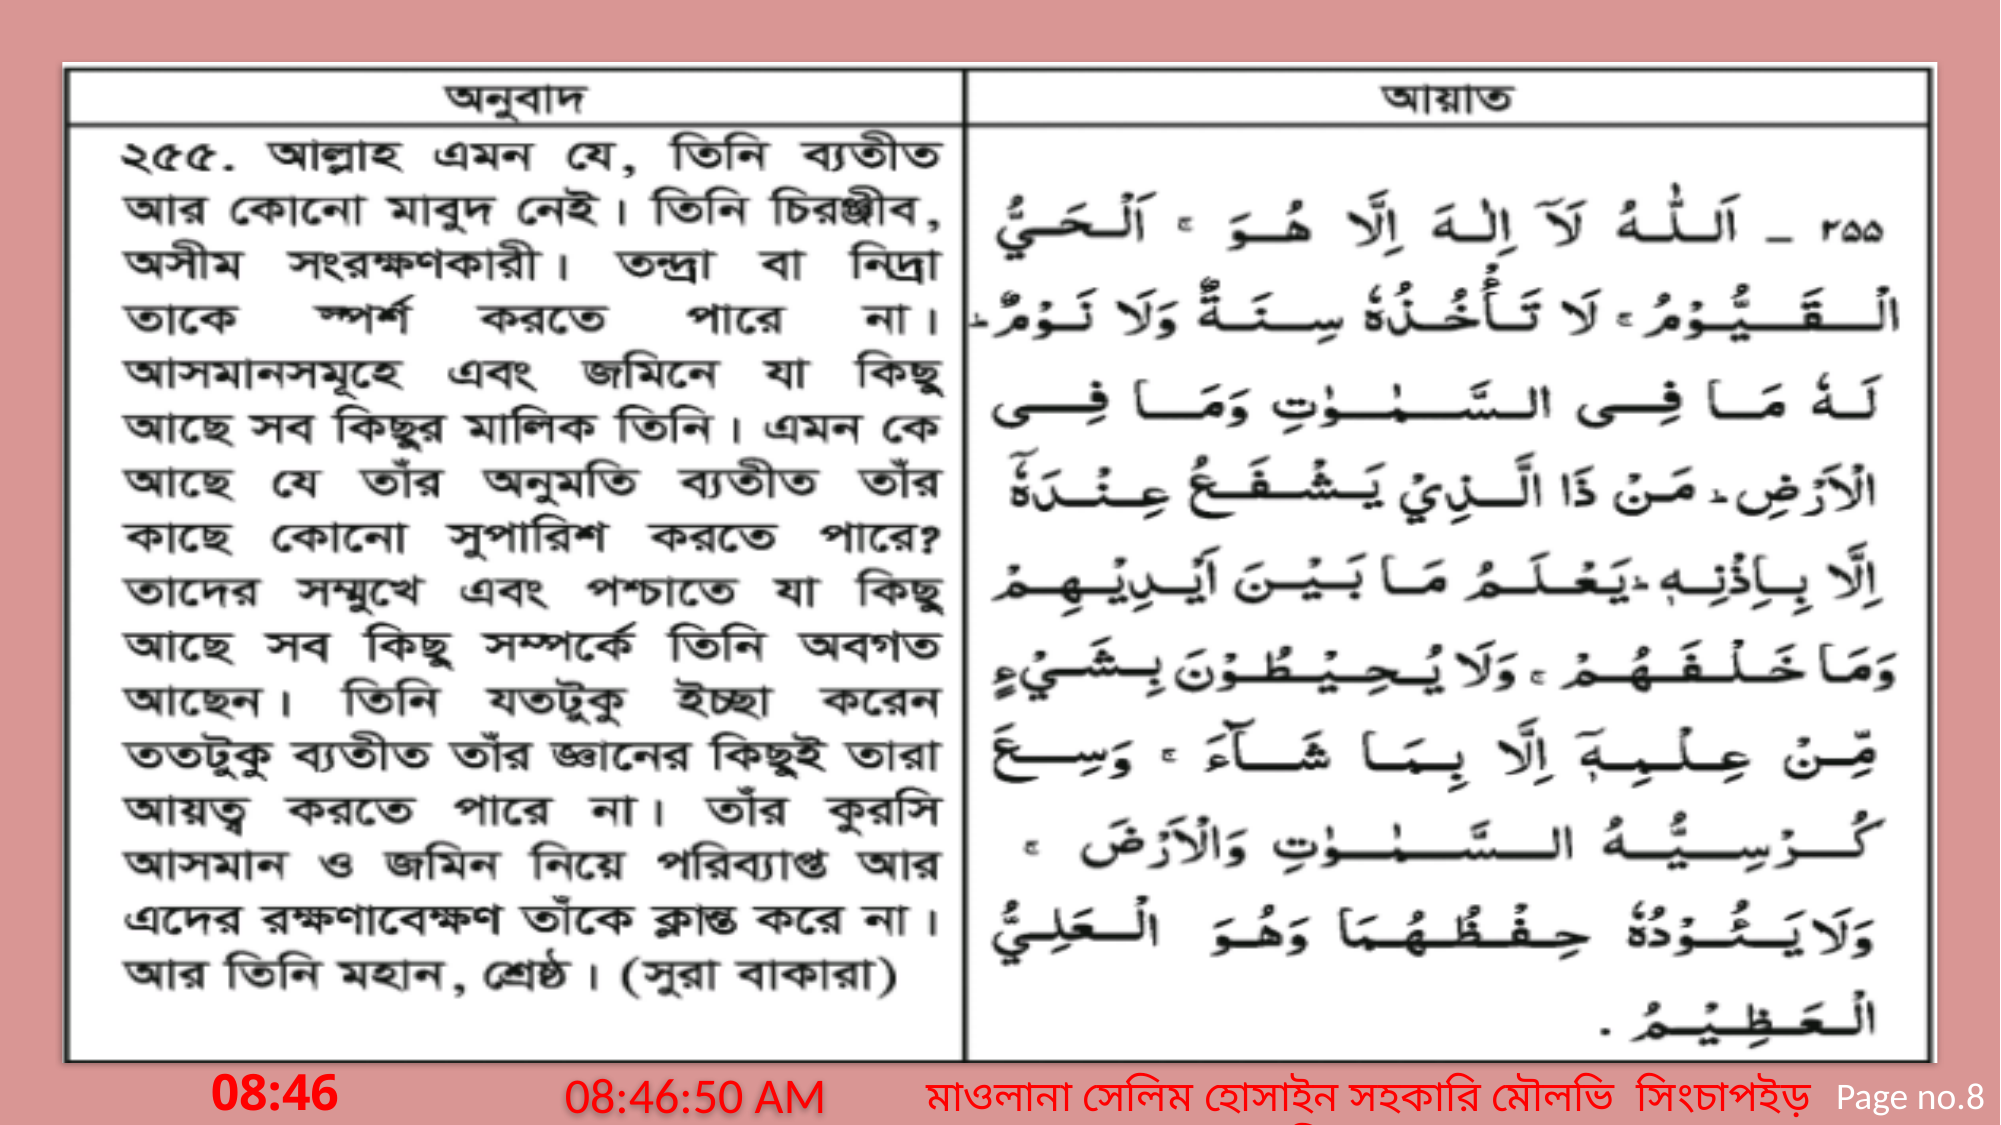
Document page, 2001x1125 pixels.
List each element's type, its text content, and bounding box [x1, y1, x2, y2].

text_box মঙ্গলবার, 02 জুন 2020 [0, 1065, 550, 1125]
text_box [62, 62, 1938, 1063]
text_box 6:10:28 PM [547, 1059, 915, 1125]
text_box [0, 0, 2000, 1065]
text_box মাওলানা সেলিম হোসাইন সহকারি মৌলভি সিংচাপইড় আলিম মাদ্রাসা। [919, 1062, 1838, 1125]
text_box Page no.8 [1838, 1064, 2000, 1125]
